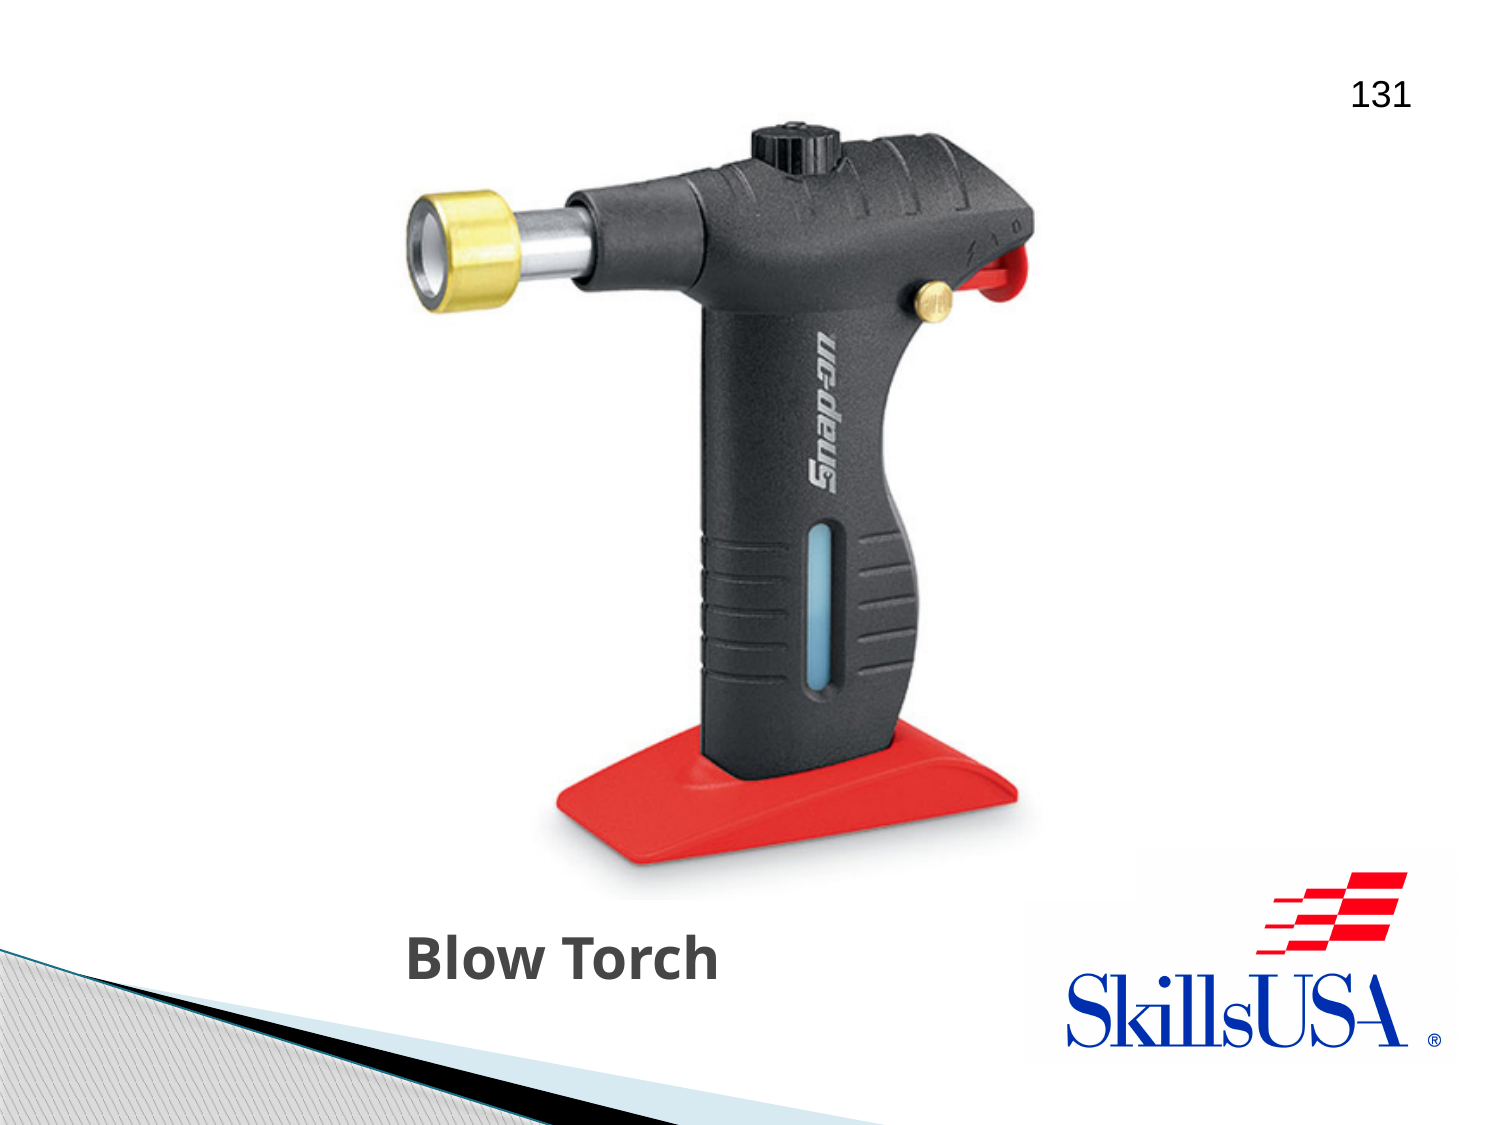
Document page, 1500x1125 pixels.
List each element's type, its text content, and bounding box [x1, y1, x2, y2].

text_box 131 [1325, 62, 1438, 123]
title Blow Torch [99, 912, 1018, 1000]
picture [349, 37, 1459, 1065]
